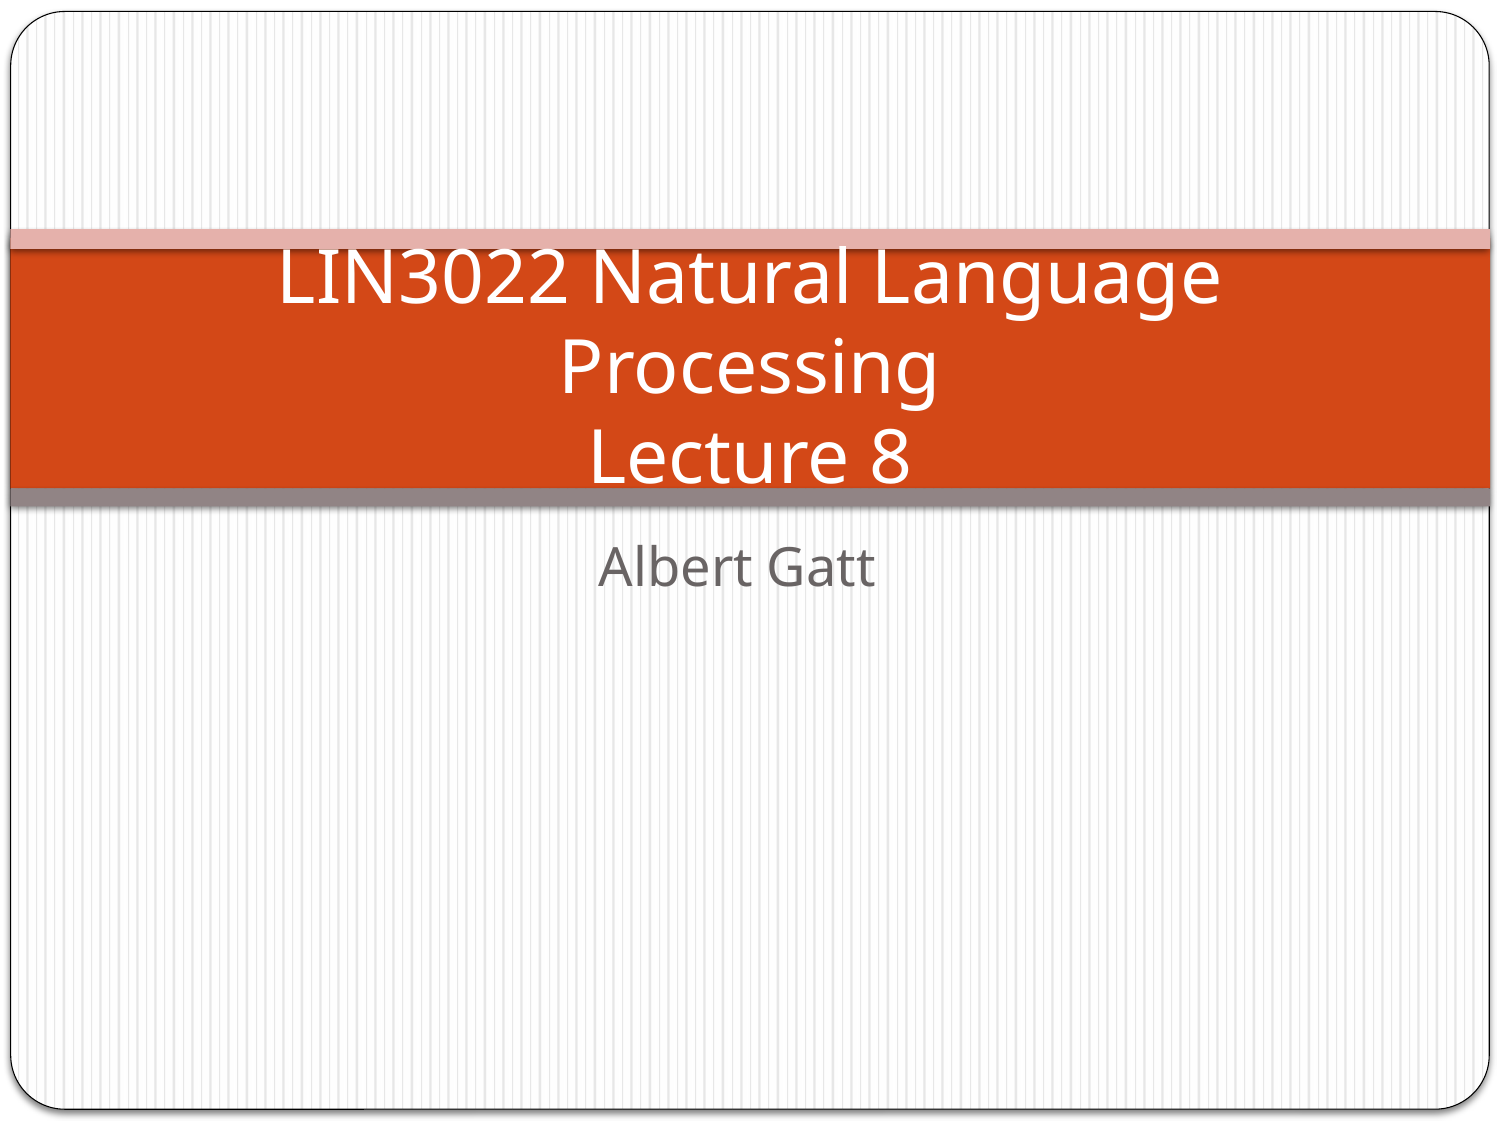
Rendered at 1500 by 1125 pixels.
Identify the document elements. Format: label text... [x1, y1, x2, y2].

subtitle Albert Gatt [212, 525, 1263, 788]
title LIN3022 Natural Language Processing Lecture 8 [75, 247, 1425, 489]
